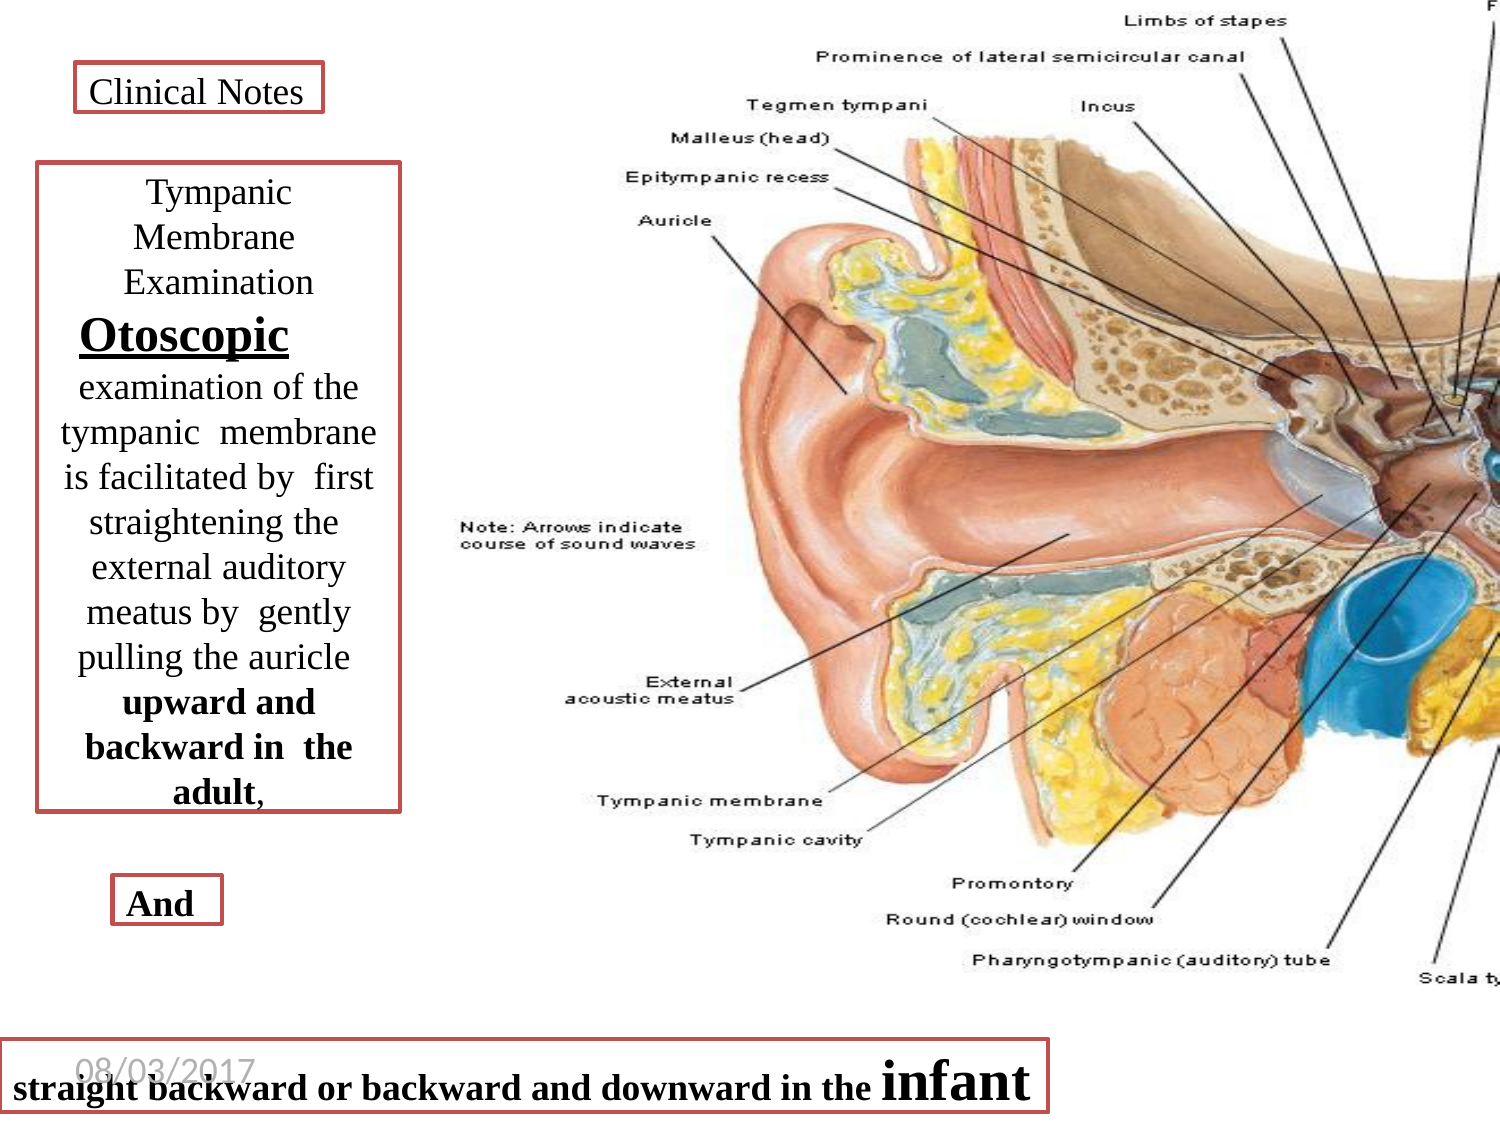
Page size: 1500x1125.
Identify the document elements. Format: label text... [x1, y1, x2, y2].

text_box Tympanic Membrane Examination Otoscopic examination of the tympanic membrane is facilitated by first straightening the external auditory meatus by gently pulling the auricle upward and backward in the adult, [36, 162, 400, 812]
footer Dr.Amjad Shatarat [510, 1046, 990, 1103]
text_box Clinical Notes [74, 62, 323, 112]
text_box [437, 0, 1500, 988]
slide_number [75, 1046, 420, 1103]
text_box straight backward or backward and downward in the infant [0, 1039, 1049, 1113]
text_box And [112, 875, 222, 925]
